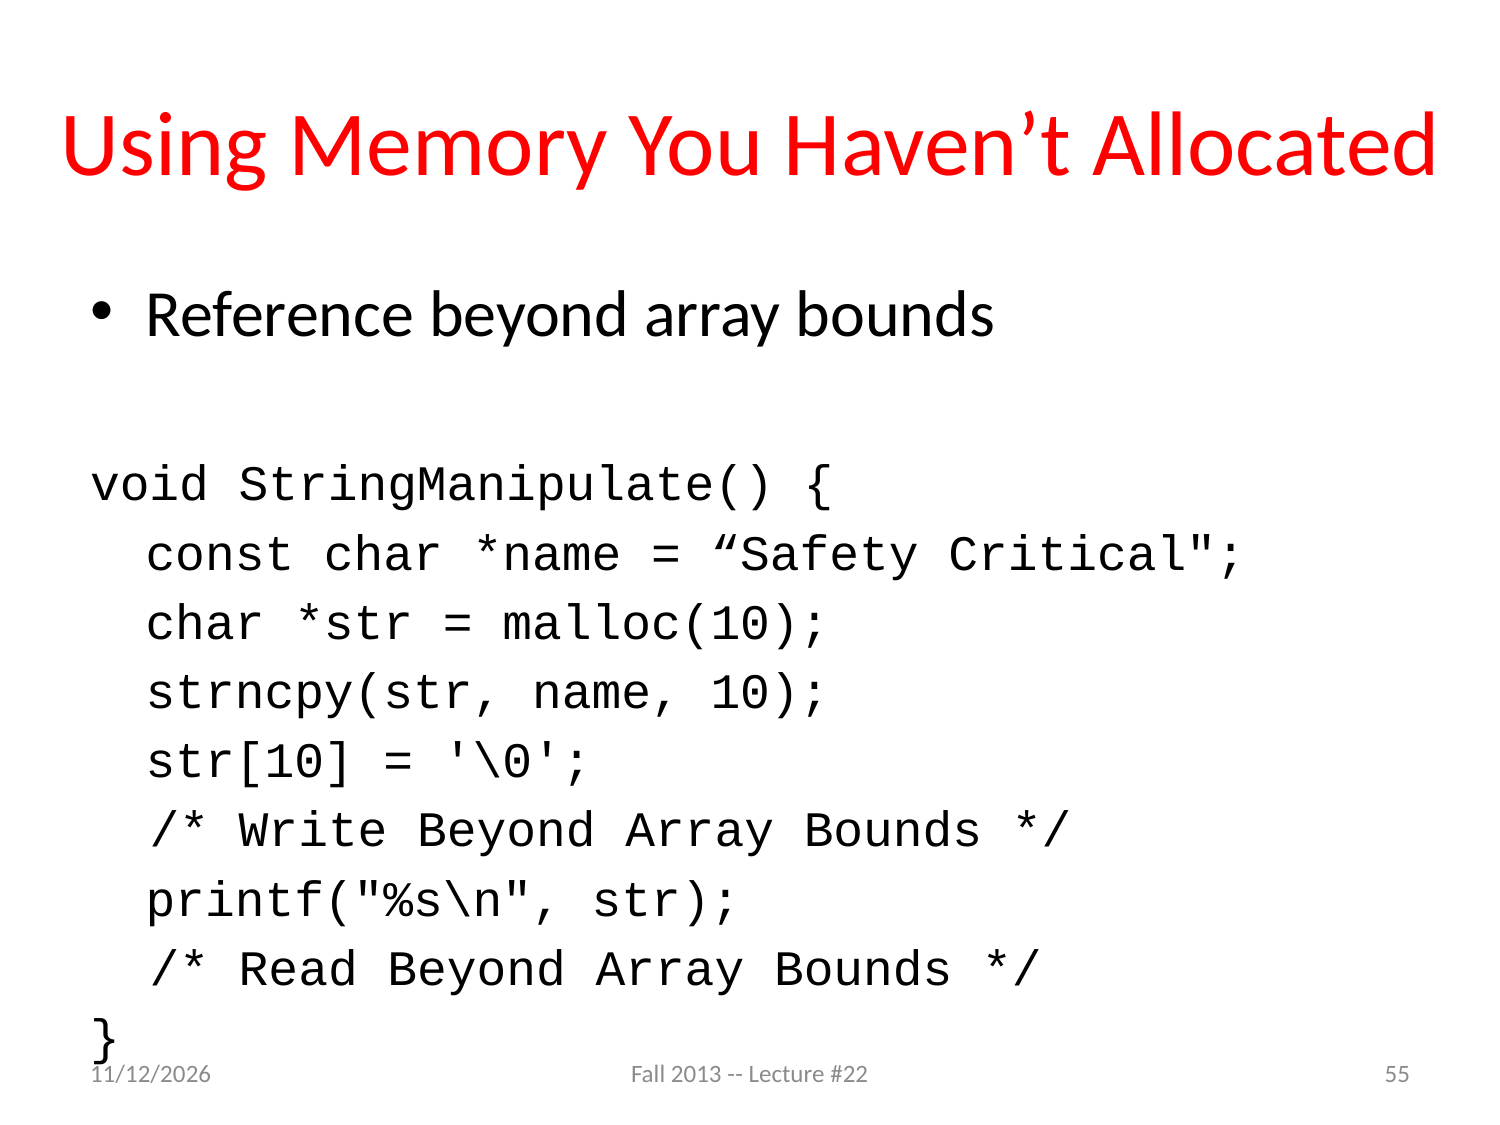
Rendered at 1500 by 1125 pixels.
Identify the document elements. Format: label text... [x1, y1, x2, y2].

title Using Memory You Haven’t Allocated [38, 45, 1464, 233]
footer Fall 2013 -- Lecture #22 [512, 1042, 988, 1103]
slide_number 55 [1074, 1042, 1425, 1103]
list Reference beyond array bounds void StringManipulate() { const char *name = “Safety Critical"; char *str = malloc(10); strncpy(str, name, 10); str[10] = '\0'; /* Write Beyond Array Bounds */ printf("%s\n", str); /* Read Beyond Array Bounds */ } [75, 262, 1425, 1081]
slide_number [75, 1042, 425, 1103]
